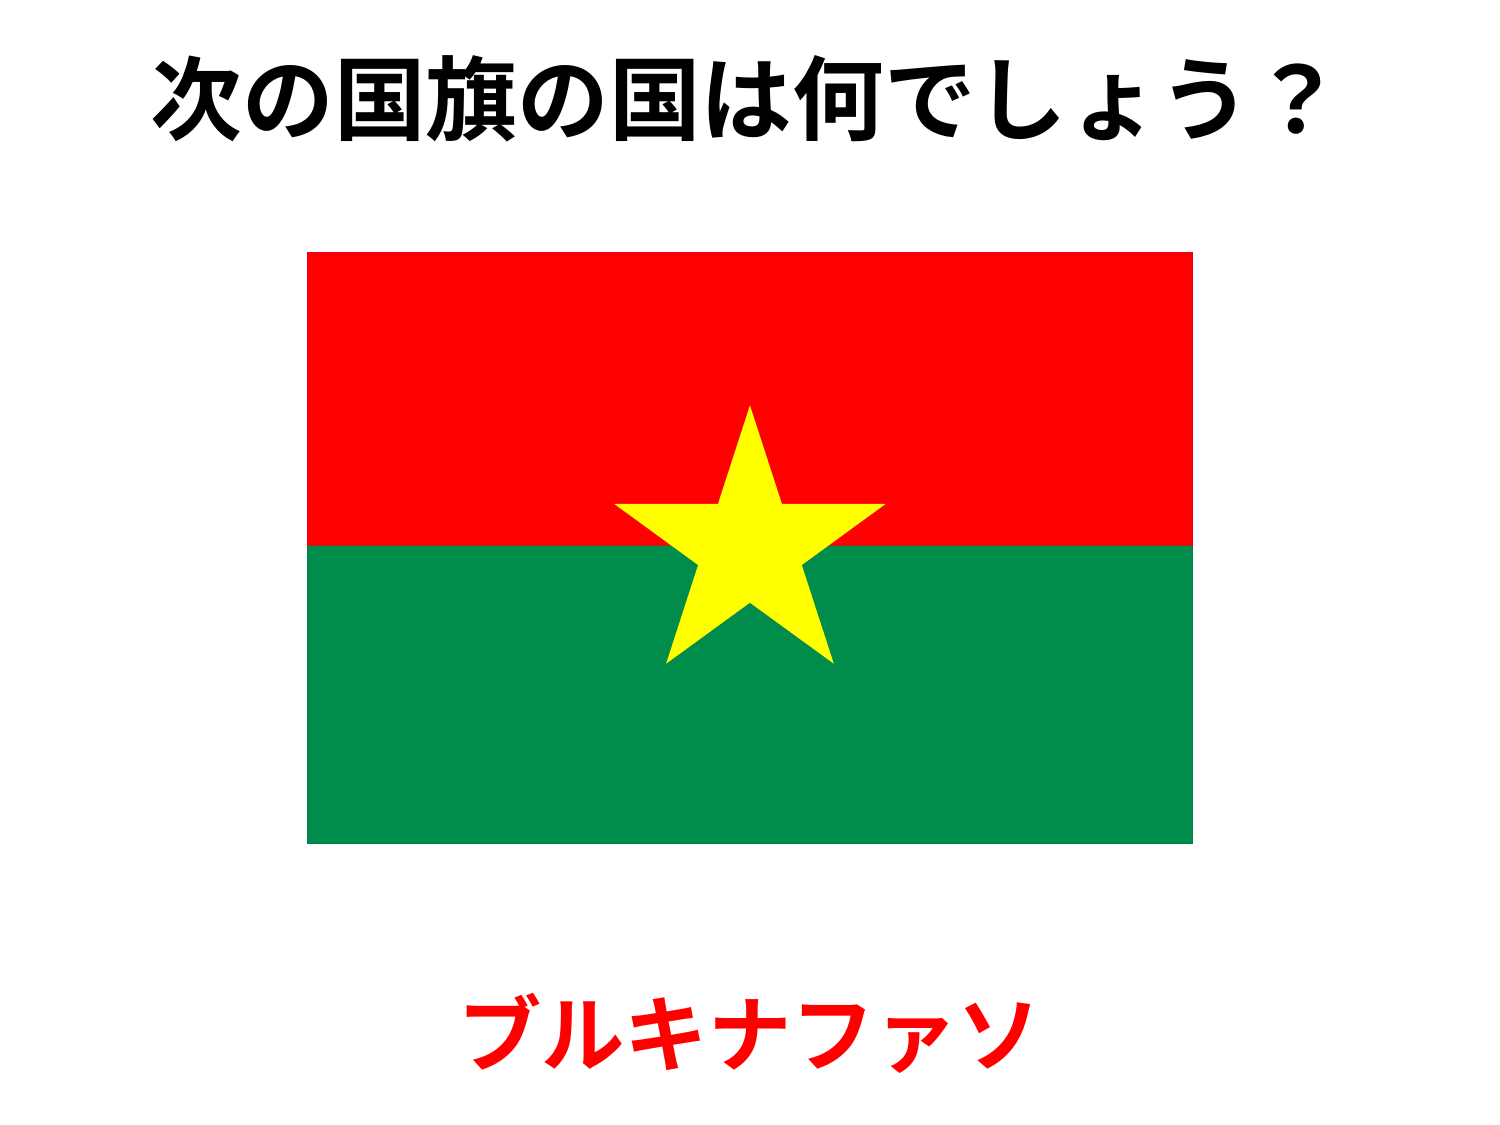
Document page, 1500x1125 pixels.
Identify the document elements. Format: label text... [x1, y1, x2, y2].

picture [307, 252, 1193, 844]
text_box 次の国旗の国は何でしょう？ [135, 0, 1364, 208]
text_box ブルキナファソ [0, 929, 1500, 1125]
